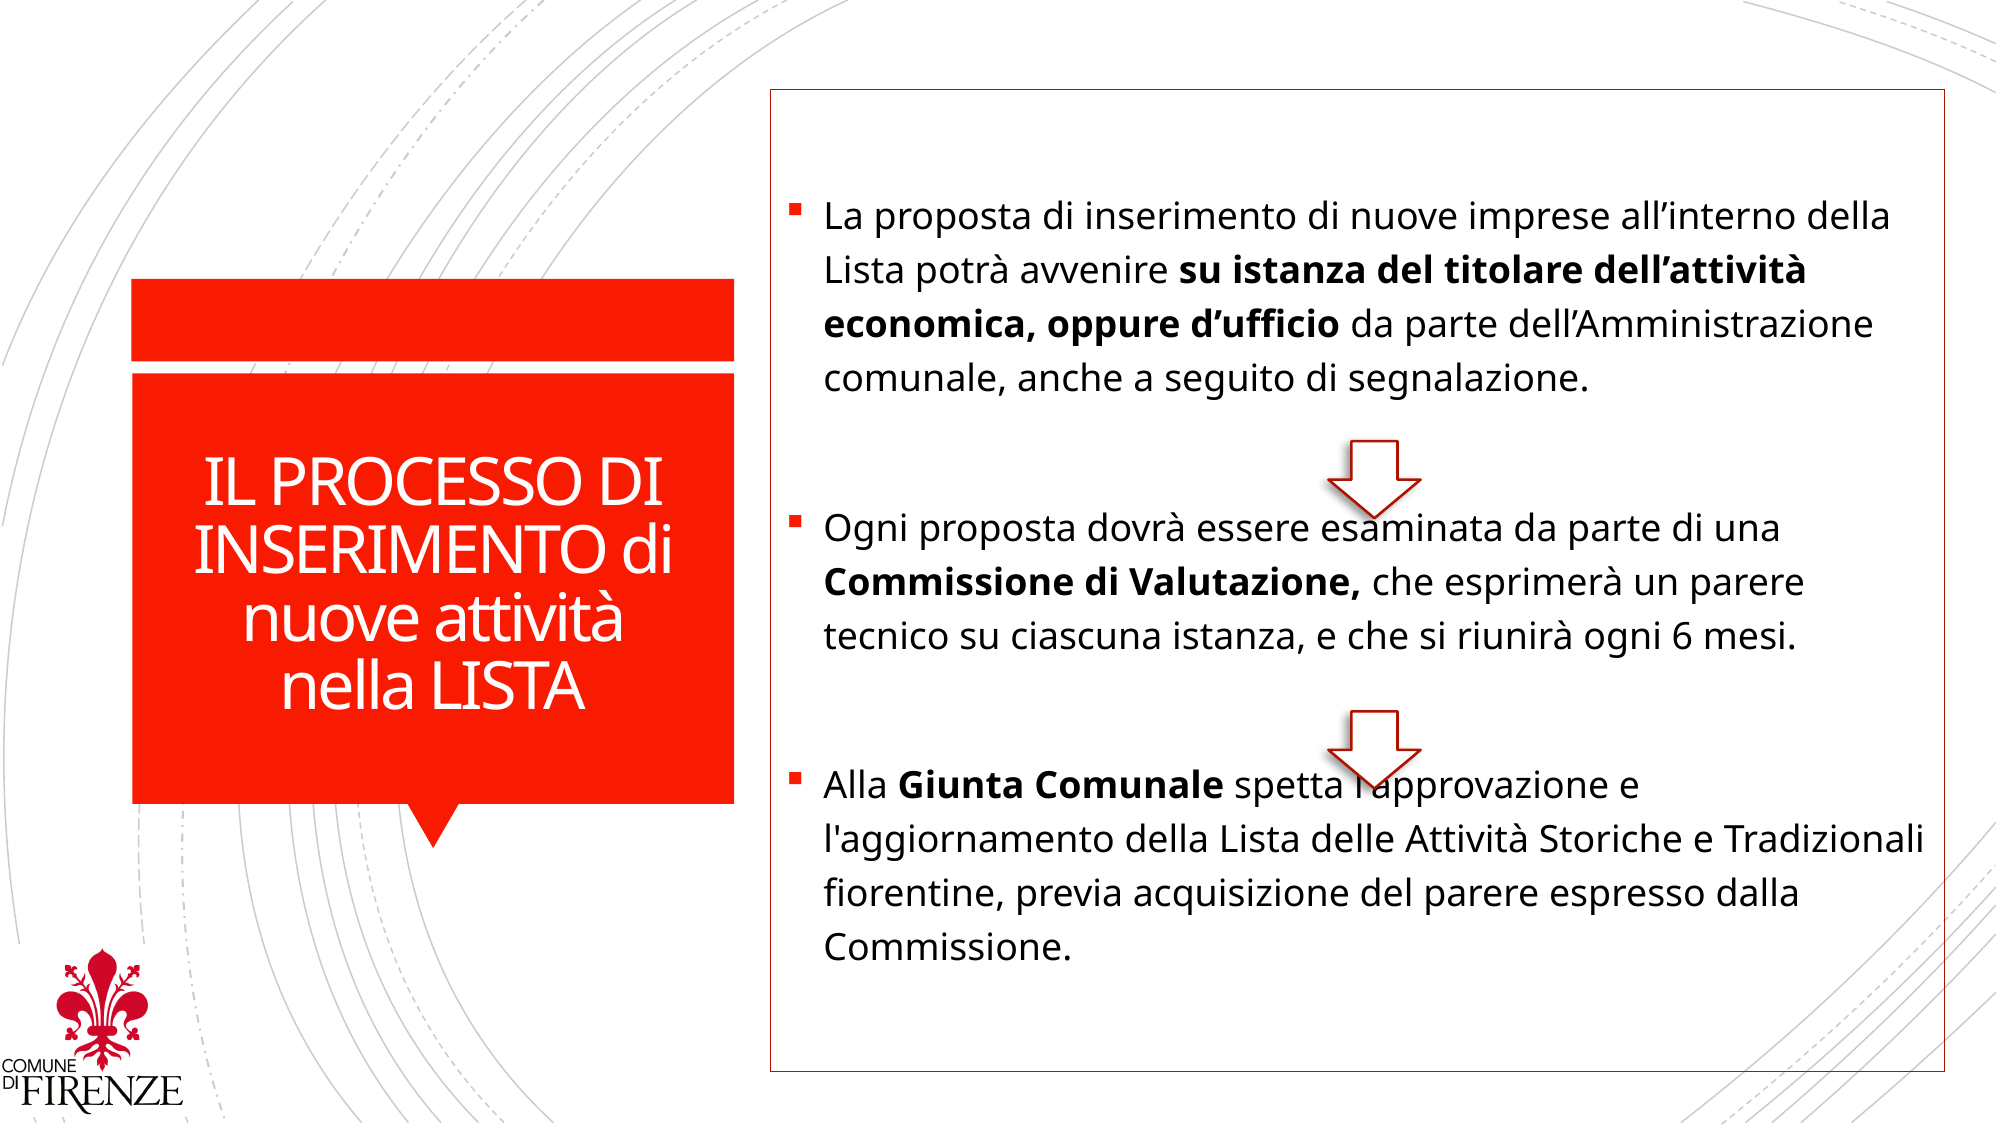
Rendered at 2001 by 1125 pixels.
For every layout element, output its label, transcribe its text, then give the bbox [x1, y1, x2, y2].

list La proposta di inserimento di nuove imprese all’interno della Lista potrà avvenire su istanza del titolare dell’attività economica, oppure d’ufficio da parte dell’Amministrazione comunale, anche a seguito di segnalazione. Ogni proposta dovrà essere esaminata da parte di una Commissione di Valutazione, che esprimerà un parere tecnico su ciascuna istanza, e che si riunirà ogni 6 mesi. Alla Giunta Comunale spetta l'approvazione e l'aggiornamento della Lista delle Attività Storiche e Tradizionali fiorentine, previa acquisizione del parere espresso dalla Commissione. [770, 89, 1945, 1072]
picture [0, 944, 185, 1118]
text_box [21, 131, 845, 535]
text_box [1327, 710, 1422, 790]
title IL PROCESSO DI INSERIMENTO di nuove attività nella LISTA [145, 535, 720, 789]
text_box [1327, 439, 1422, 520]
